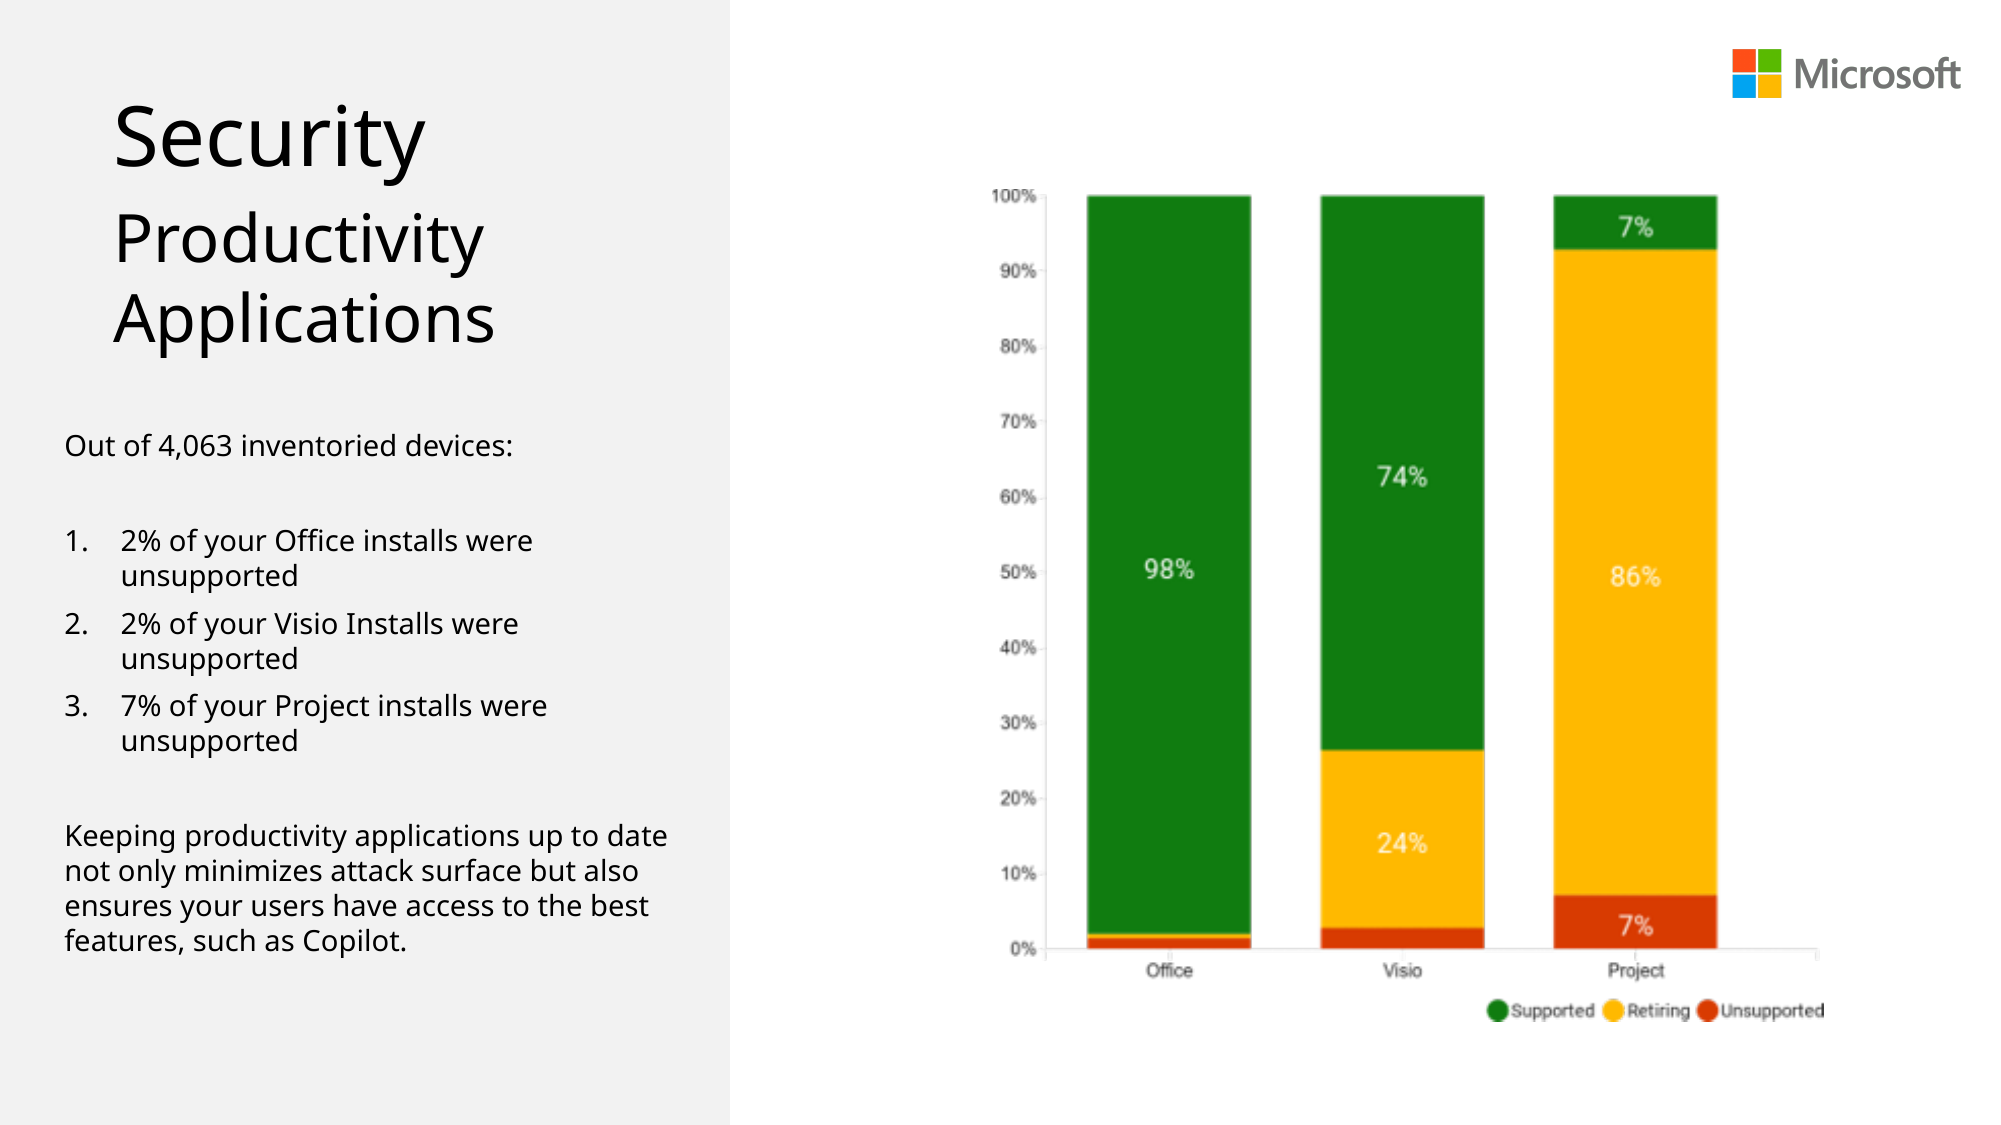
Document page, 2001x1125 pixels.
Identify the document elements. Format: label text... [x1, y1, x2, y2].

picture [1731, 8, 1962, 139]
text_box [0, 0, 731, 1125]
text_box Security Productivity Applications [90, 30, 730, 738]
picture [991, 189, 1825, 1022]
text_box Out of 4,063 inventoried devices: 2% of your Office installs were unsupported 2% of your Visio Installs were unsupported 7% of your Project installs were unsupported Keeping productivity applications up to date not only minimizes attack surface but also ensures your users have access to the best features, such as Copilot. [41, 420, 697, 965]
